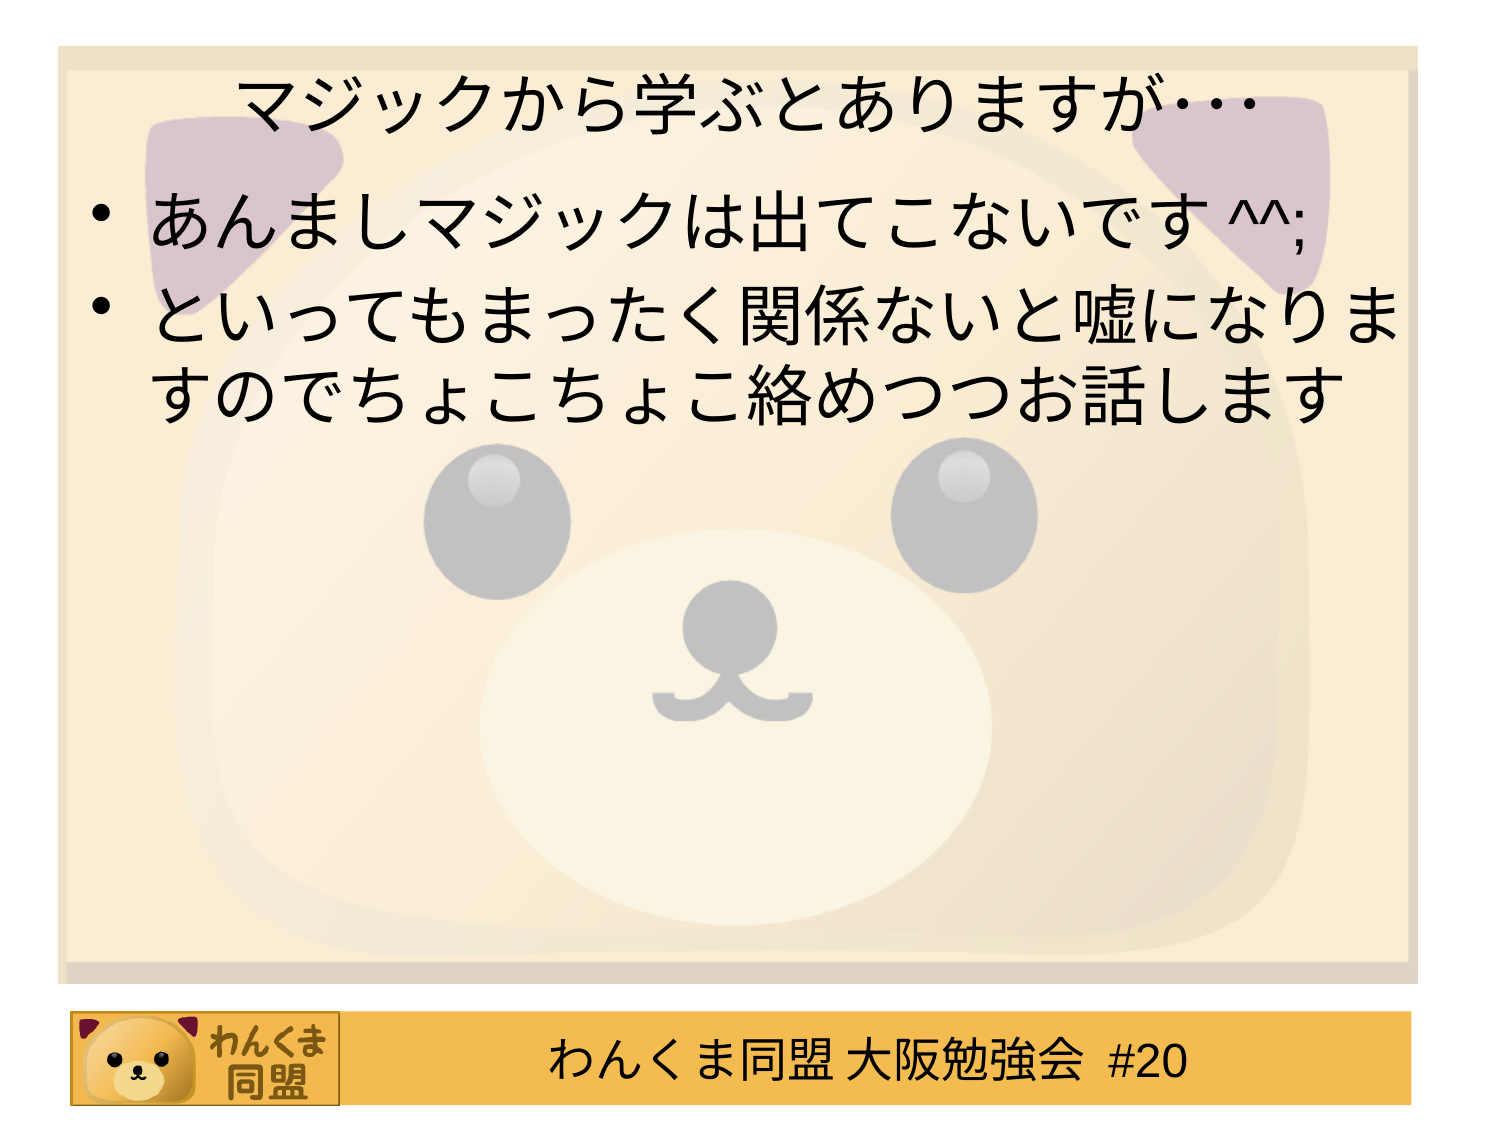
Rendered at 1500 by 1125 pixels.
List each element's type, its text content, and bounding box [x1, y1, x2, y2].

list あんましマジックは出てこないです^^; といってもまったく関係ないと嘘になりますのでちょこちょこ絡めつつお話します [74, 172, 1426, 1006]
picture [70, 1011, 340, 1106]
picture [58, 46, 1418, 984]
title マジックから学ぶとありますが･･･ [74, 44, 1426, 162]
